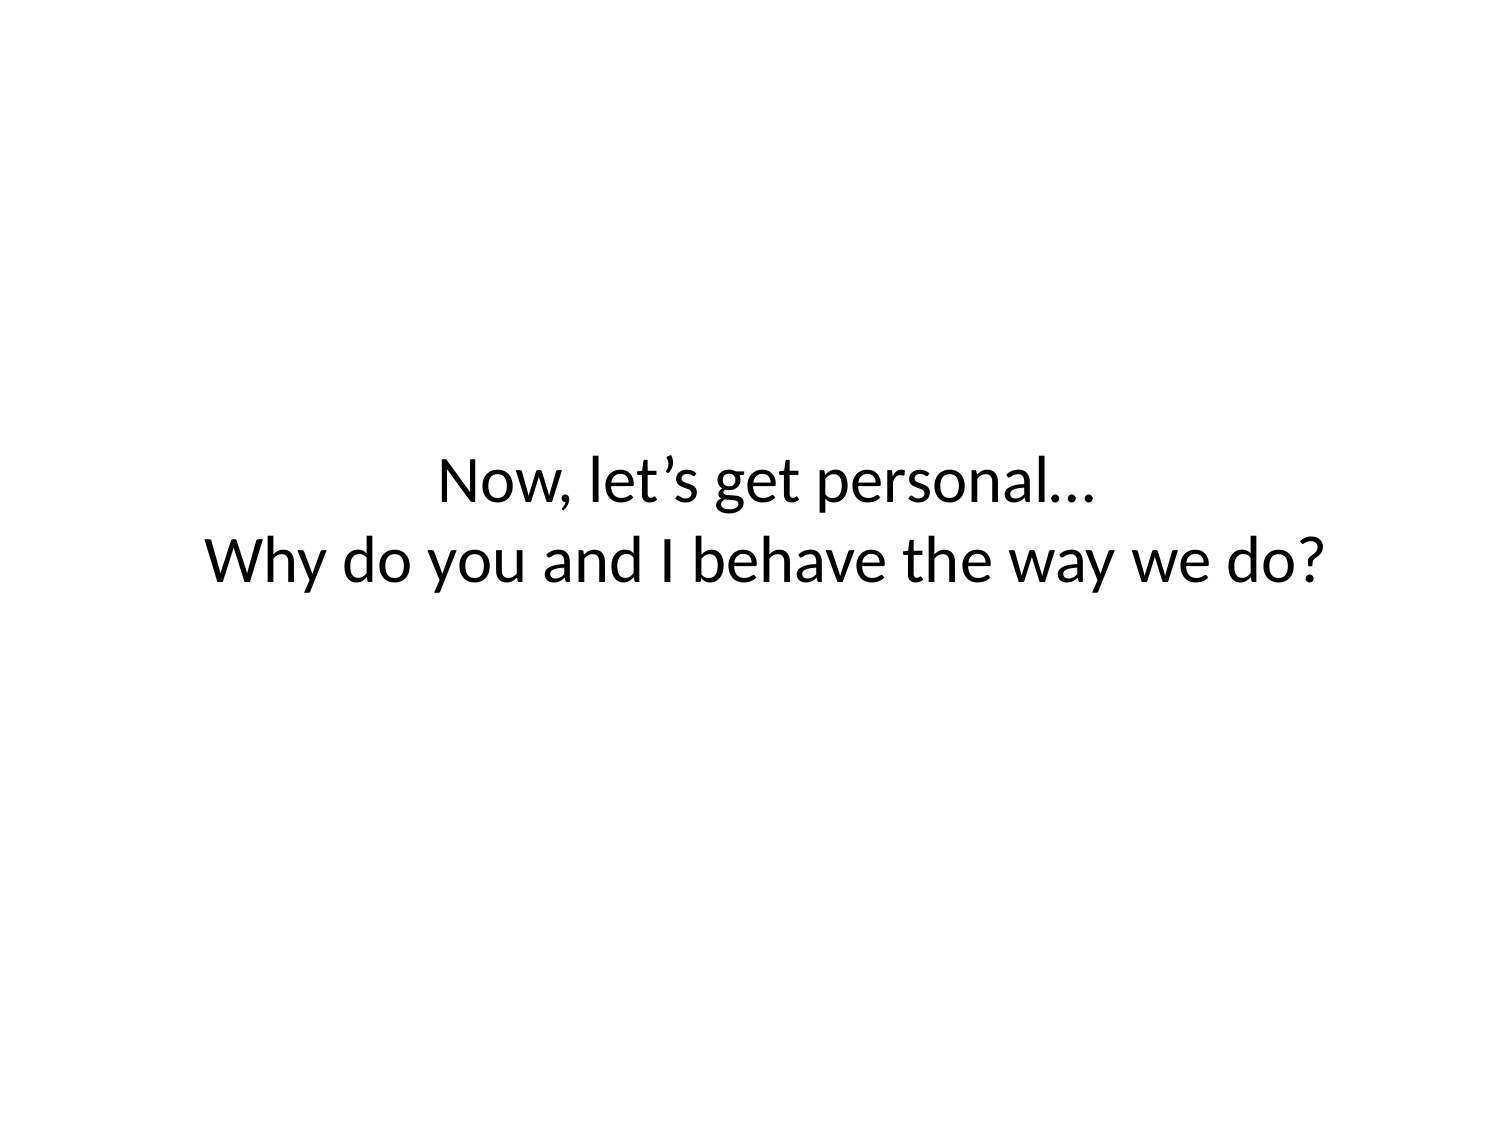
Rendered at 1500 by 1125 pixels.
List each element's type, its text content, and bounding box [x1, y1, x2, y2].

text_box Now, let’s get personal… Why do you and I behave the way we do? [128, 428, 1404, 606]
